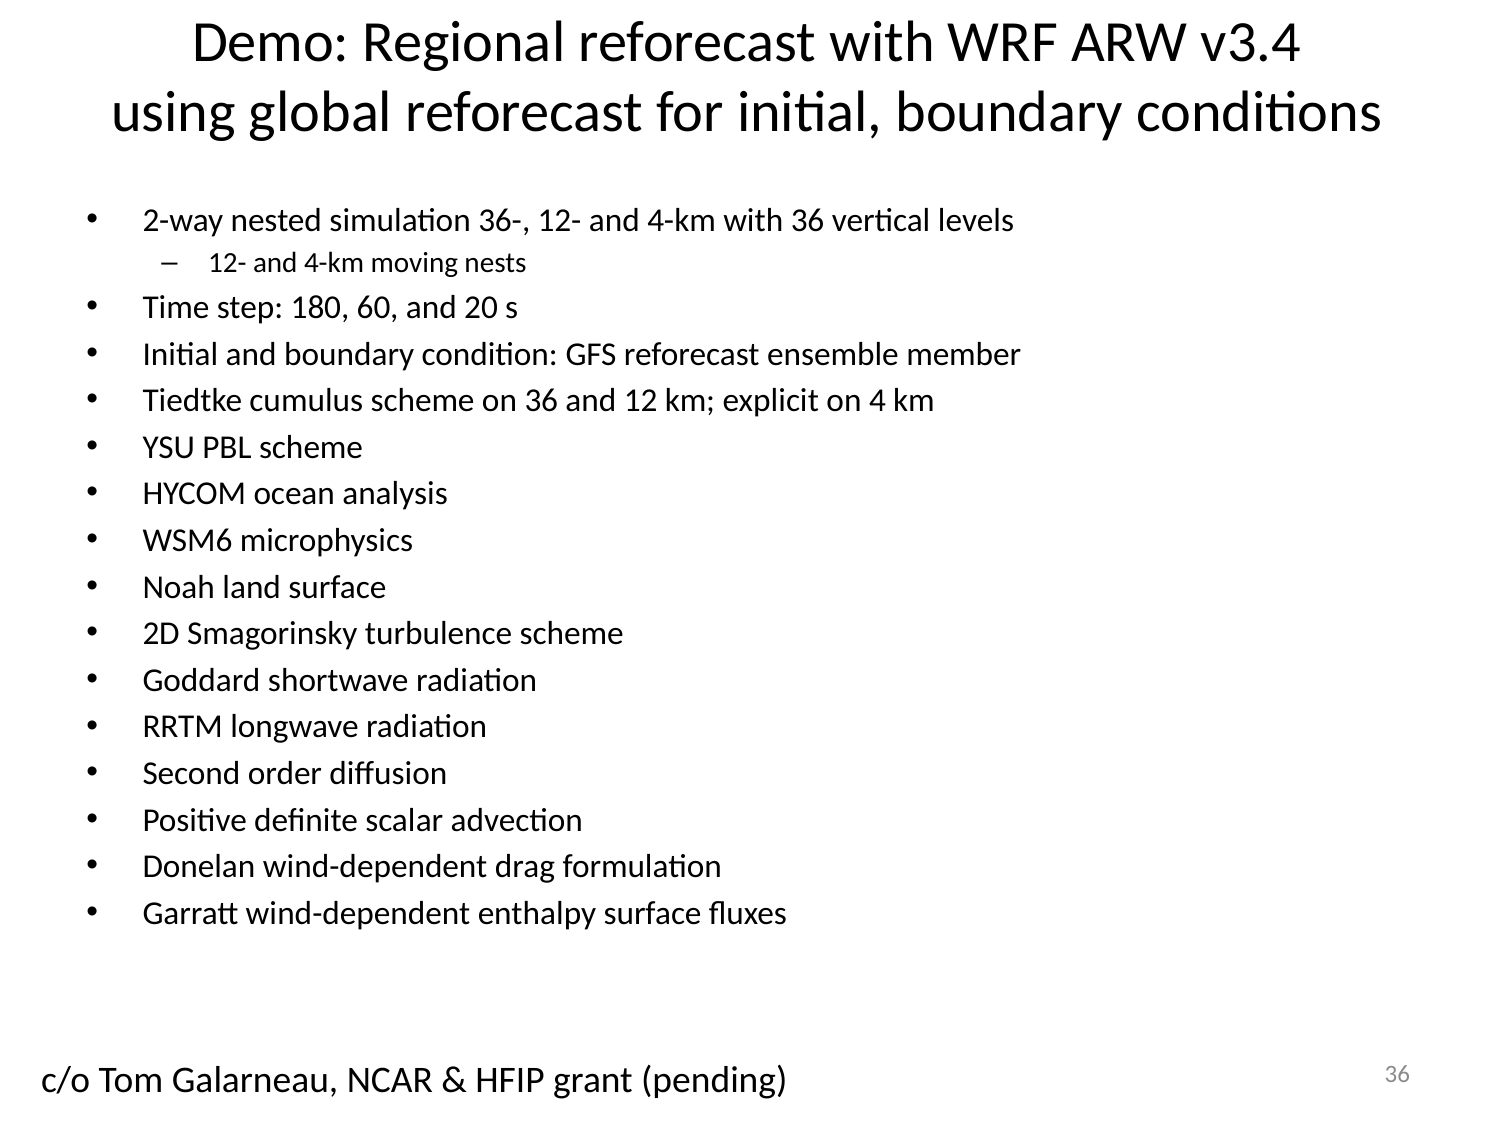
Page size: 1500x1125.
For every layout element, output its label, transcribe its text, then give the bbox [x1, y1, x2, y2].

text_box c/o Tom Galarneau, NCAR & HFIP grant (pending) [26, 1047, 804, 1108]
slide_number 36 [1074, 1042, 1425, 1103]
list 2-way nested simulation 36-, 12- and 4-km with 36 vertical levels 12- and 4-km moving nests Time step: 180, 60, and 20 s Initial and boundary condition: GFS reforecast ensemble member Tiedtke cumulus scheme on 36 and 12 km; explicit on 4 km YSU PBL scheme HYCOM ocean analysis WSM6 microphysics Noah land surface 2D Smagorinsky turbulence scheme Goddard shortwave radiation RRTM longwave radiation Second order diffusion Positive definite scalar advection Donelan wind-dependent drag formulation Garratt wind-dependent enthalpy surface fluxes [71, 190, 1484, 1091]
title Demo: Regional reforecast with WRF ARW v3.4 using global reforecast for initial, boundary conditions [31, 0, 1463, 147]
